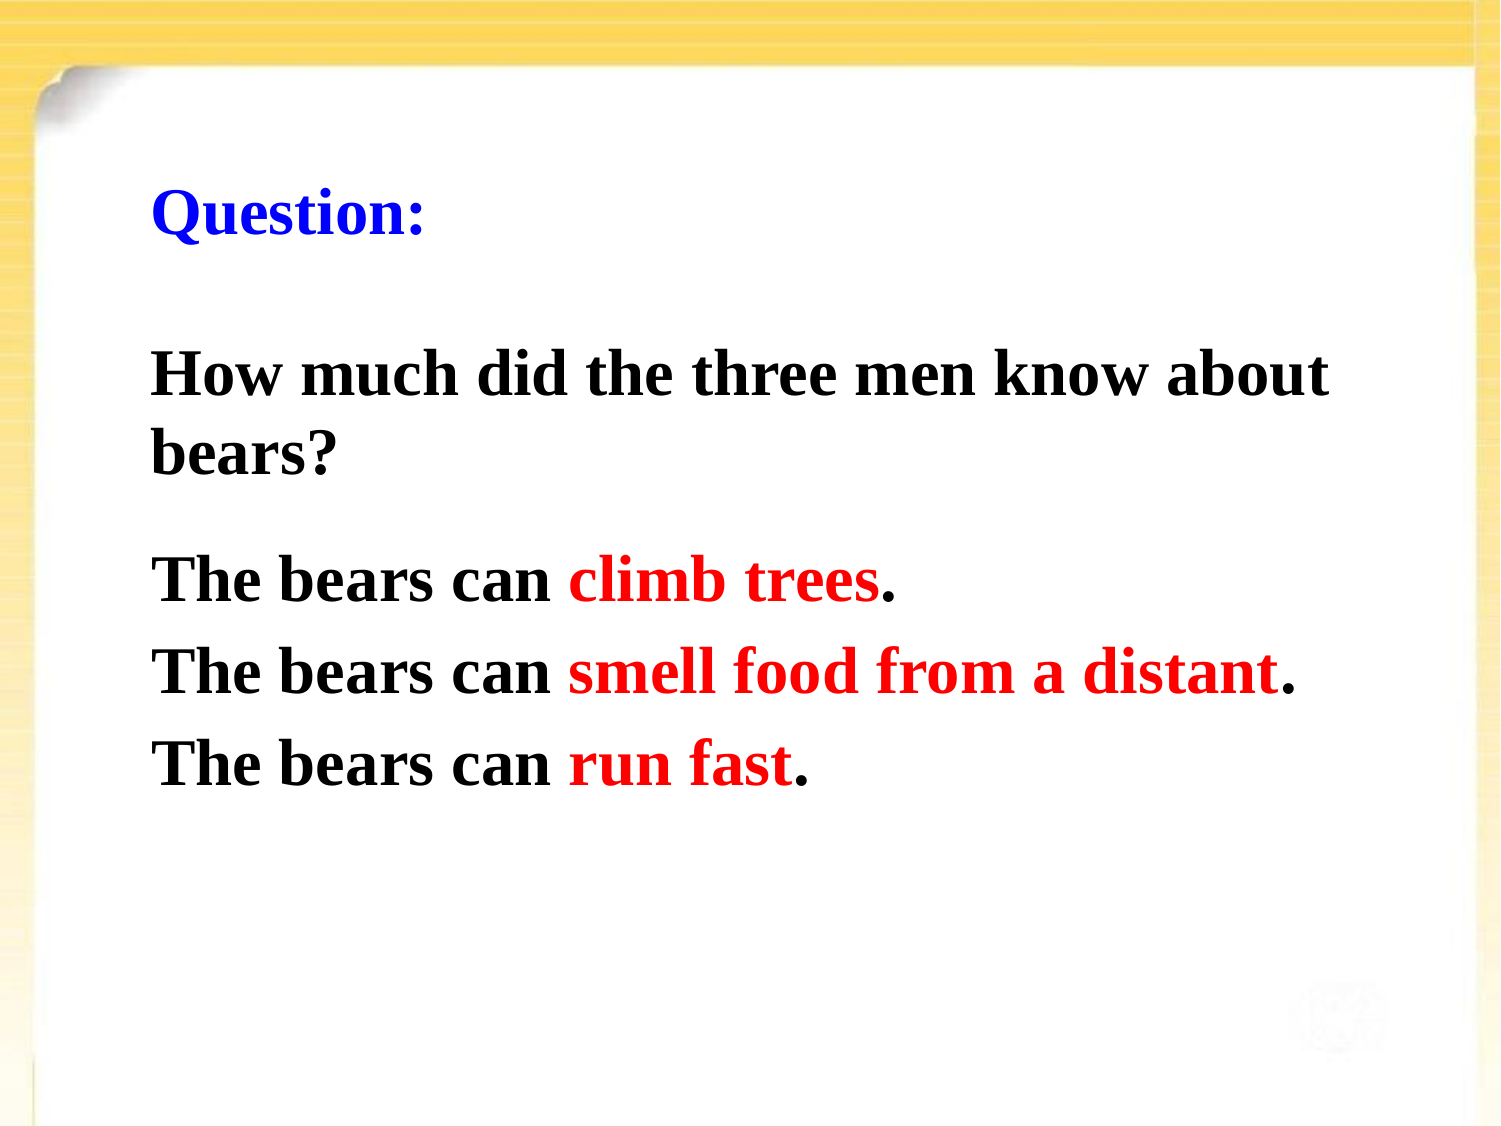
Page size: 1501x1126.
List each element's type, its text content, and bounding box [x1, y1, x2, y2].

picture [0, 0, 1501, 1126]
text_box Question: How much did the three men know about bears? [135, 160, 1346, 496]
text_box The bears can climb trees. The bears can smell food from a distant. The bears can run fast. [135, 515, 1318, 807]
